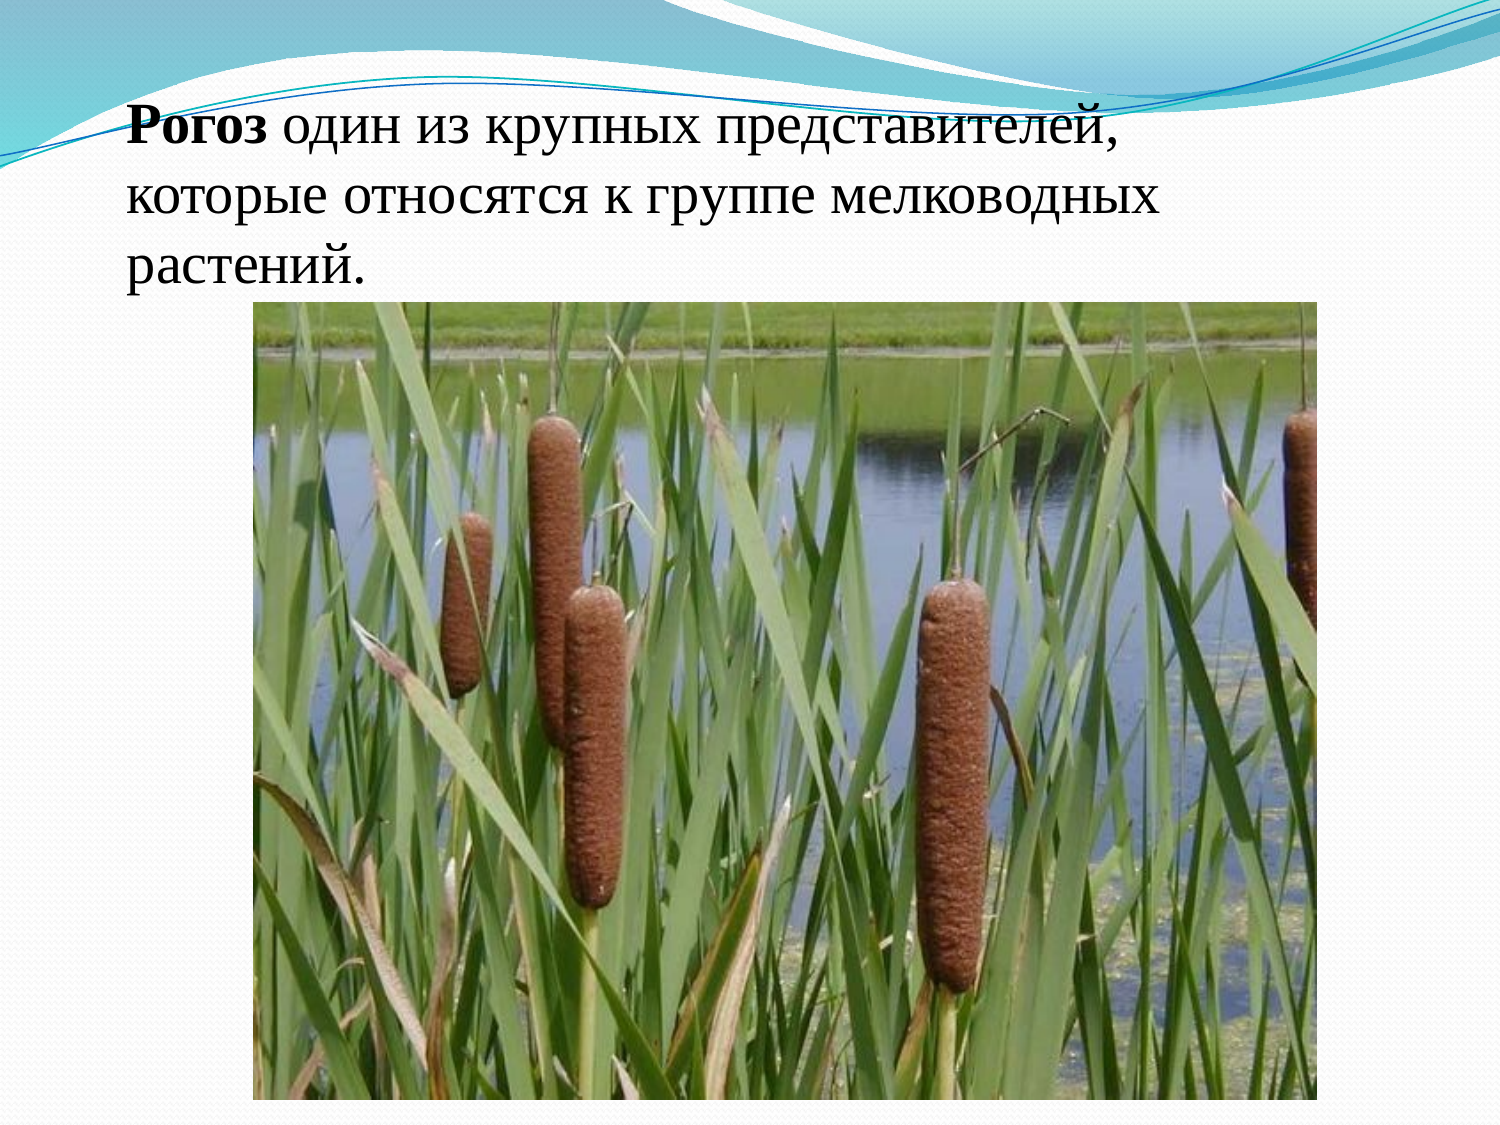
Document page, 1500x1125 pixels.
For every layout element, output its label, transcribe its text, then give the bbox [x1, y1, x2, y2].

text_box Рогоз один из крупных представителей, которые относятся к группе мелководных растений. [112, 78, 1211, 303]
picture [253, 302, 1318, 1101]
